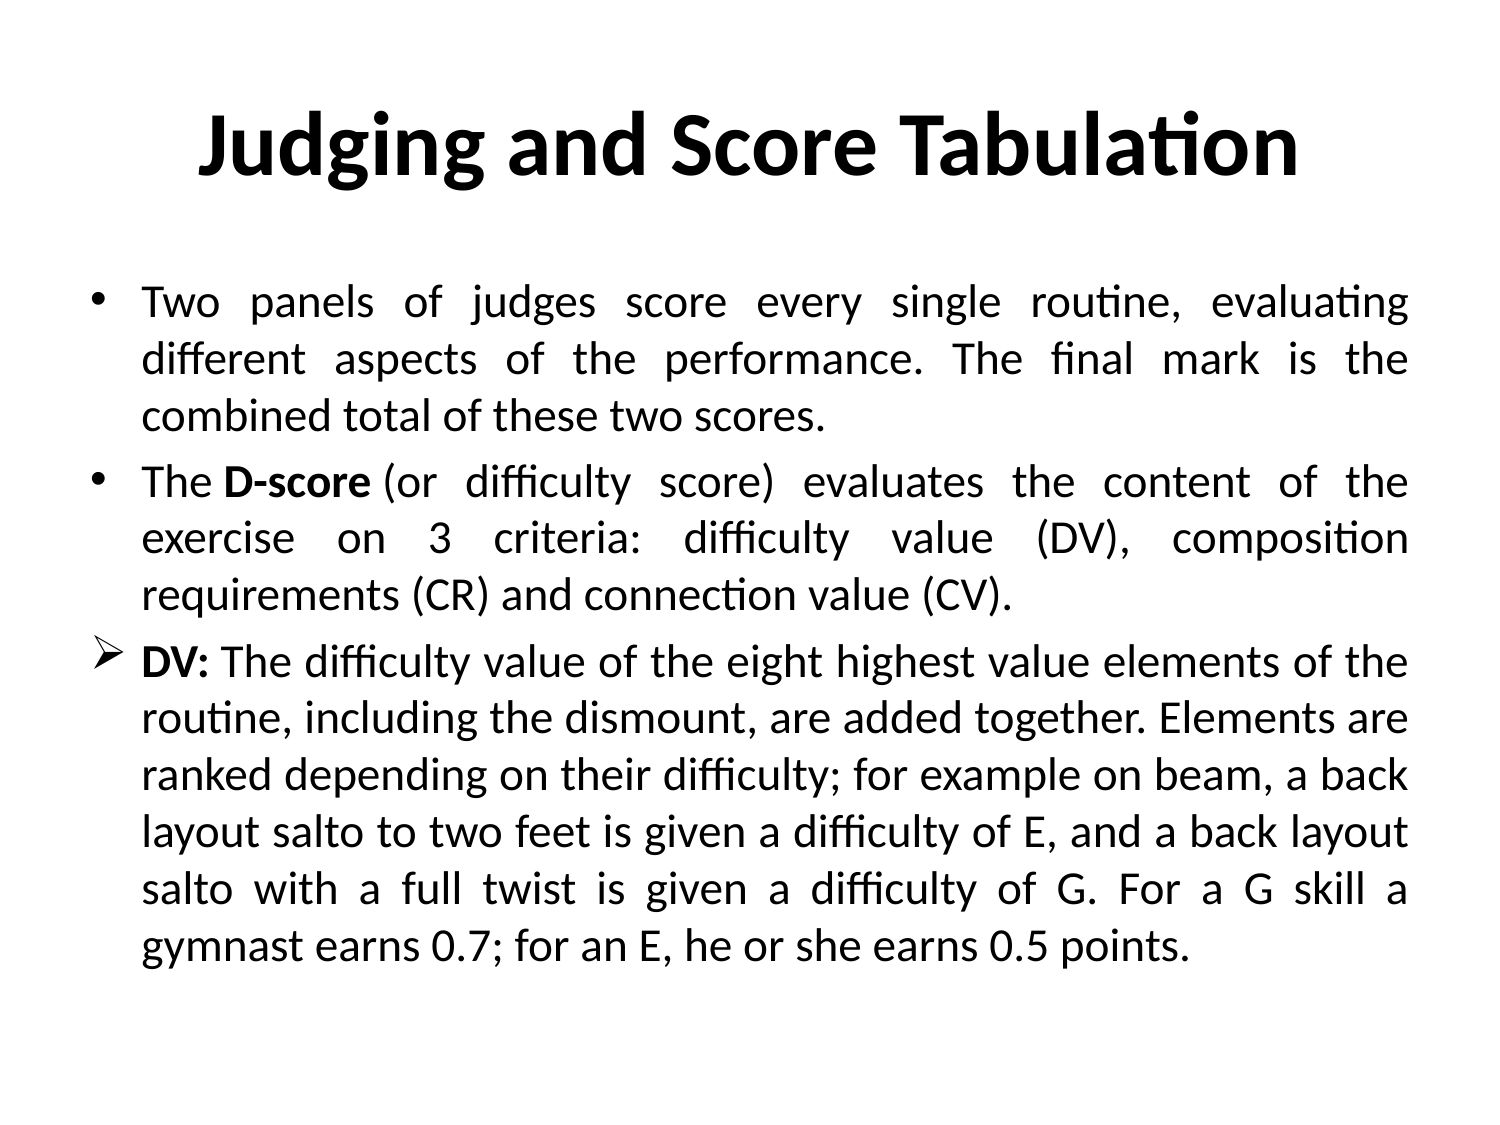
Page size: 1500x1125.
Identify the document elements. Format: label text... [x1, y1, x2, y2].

title Judging and Score Tabulation [75, 45, 1425, 233]
list Two panels of judges score every single routine, evaluating different aspects of the performance. The final mark is the combined total of these two scores. The D-score (or difficulty score) evaluates the content of the exercise on 3 criteria: difficulty value (DV), composition requirements (CR) and connection value (CV). DV: The difficulty value of the eight highest value elements of the routine, including the dismount, are added together. Elements are ranked depending on their difficulty; for example on beam, a back layout salto to two feet is given a difficulty of E, and a back layout salto with a full twist is given a difficulty of G. For a G skill a gymnast earns 0.7; for an E, he or she earns 0.5 points. [75, 262, 1425, 1005]
